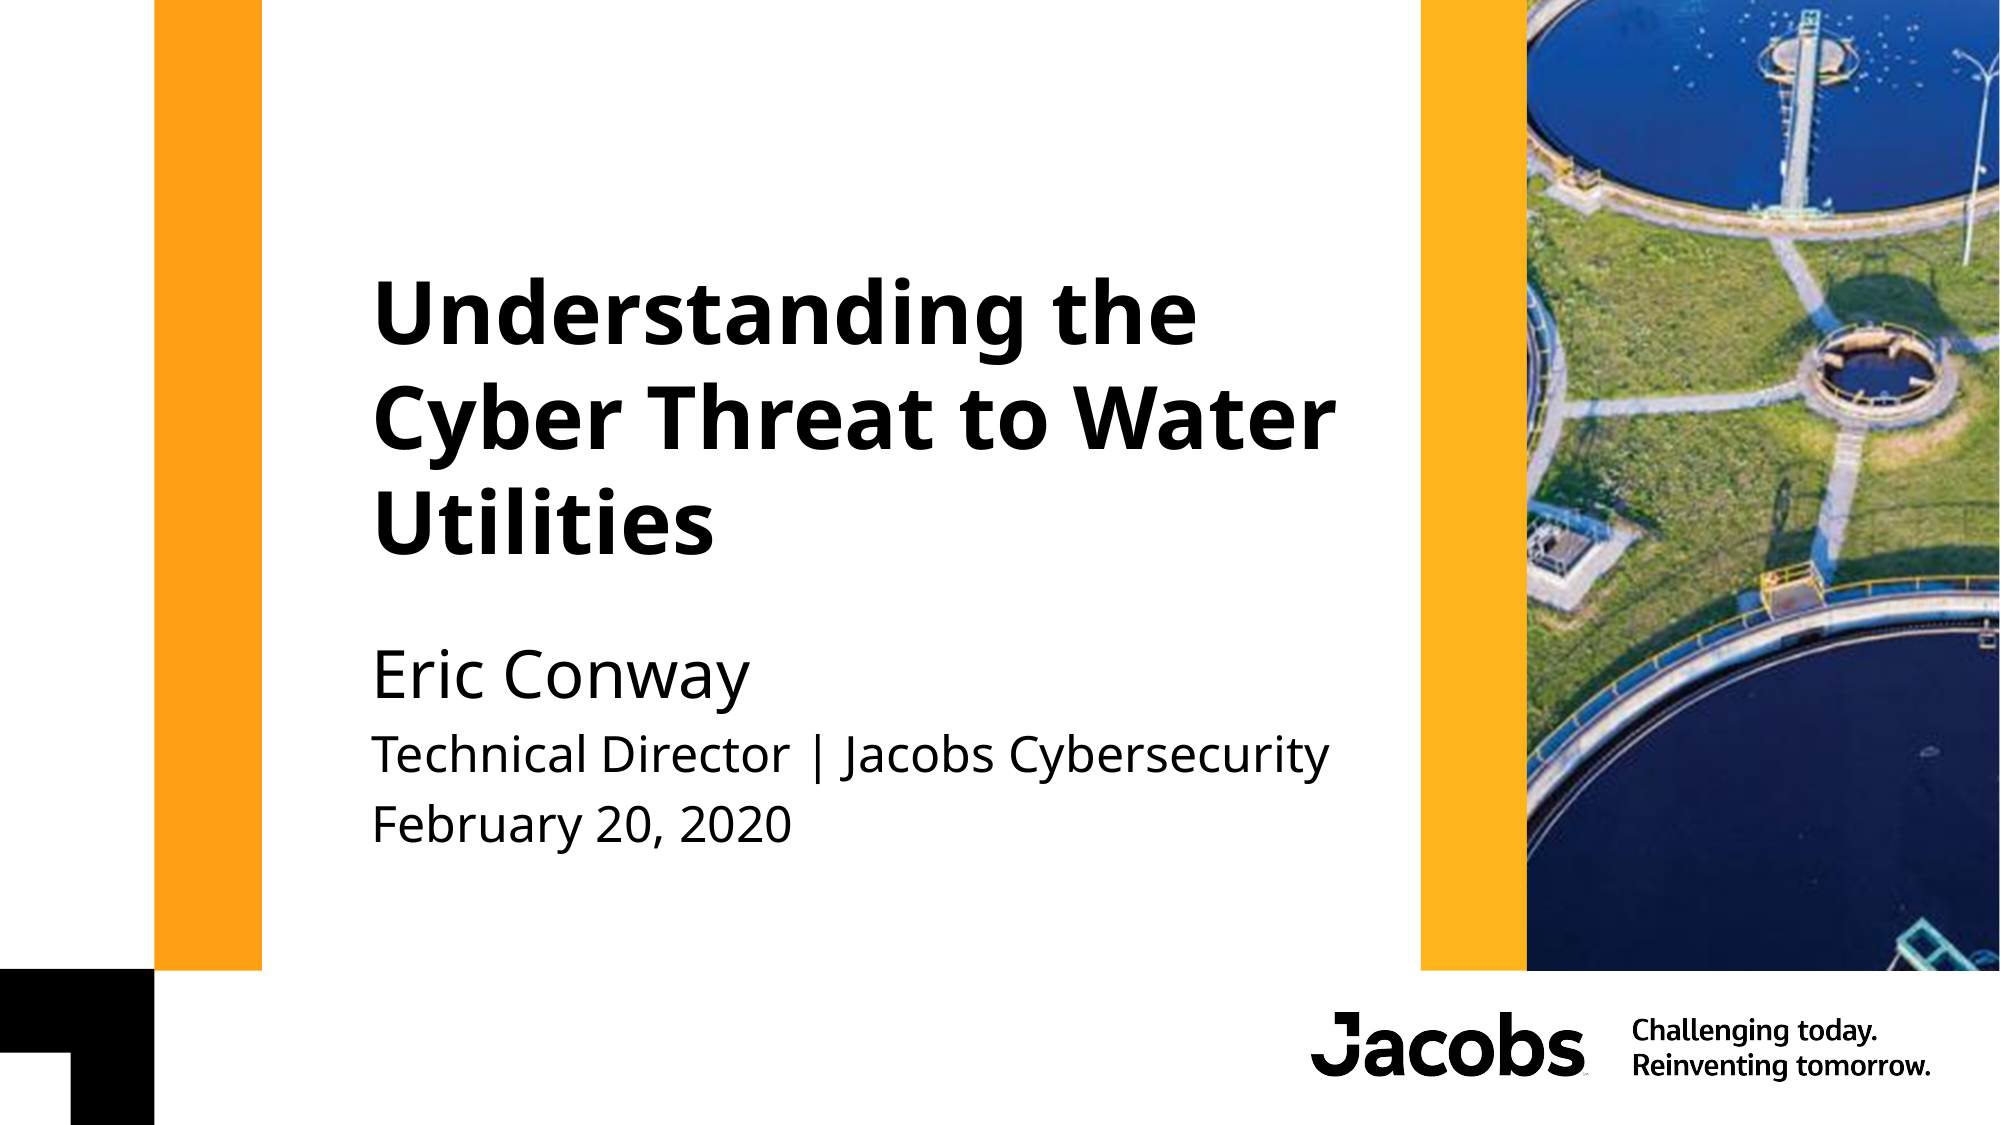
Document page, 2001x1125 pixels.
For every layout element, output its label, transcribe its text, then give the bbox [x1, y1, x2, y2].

list Eric Conway Technical Director | Jacobs Cybersecurity February 20, 2020 [356, 624, 1421, 917]
picture [1311, 1012, 1930, 1082]
title Understanding the Cyber Threat to Water Utilities [356, 339, 1422, 580]
picture [1526, 0, 2000, 971]
